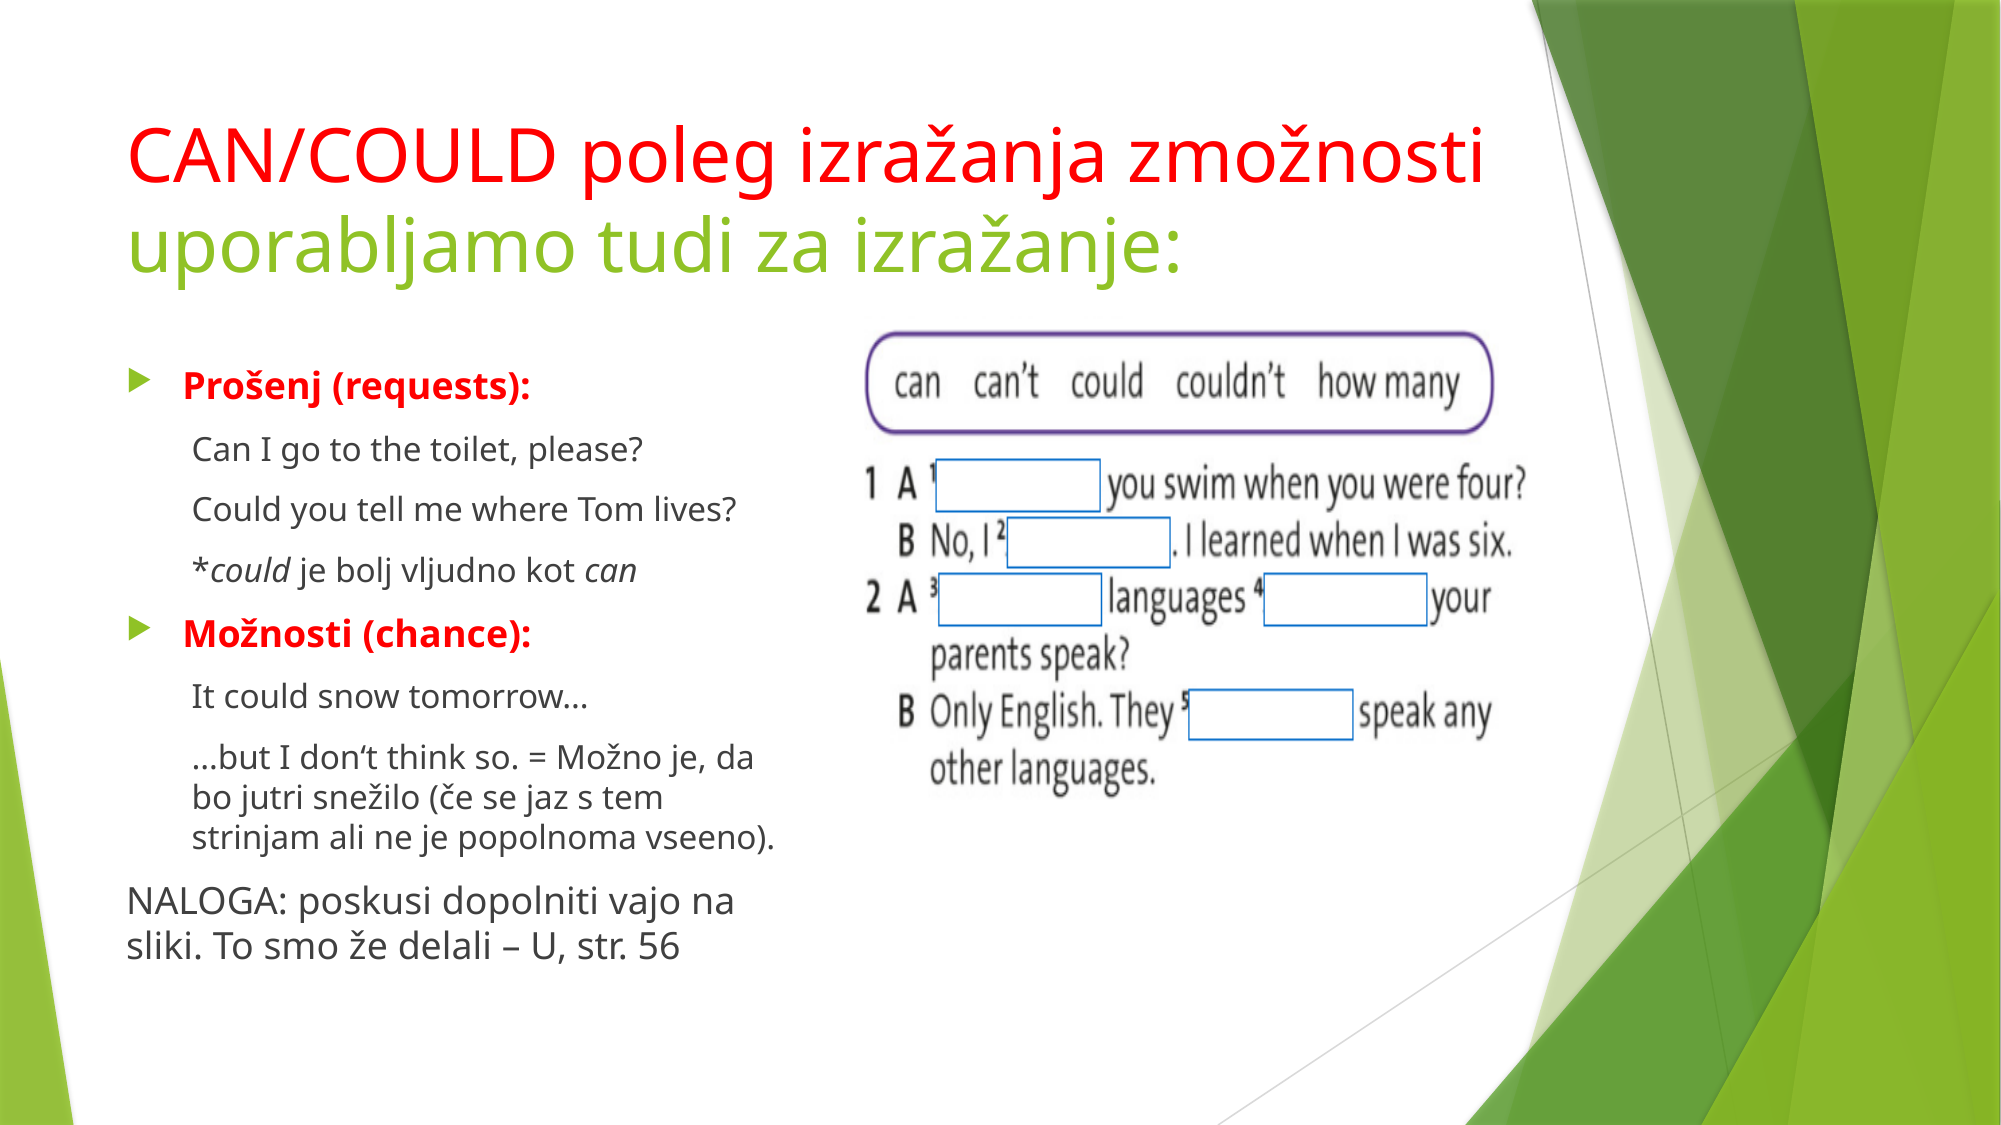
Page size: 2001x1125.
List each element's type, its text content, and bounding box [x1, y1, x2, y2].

title CAN/COULD poleg izražanja zmožnosti uporabljamo tudi za izražanje: [111, 99, 1522, 317]
picture [820, 316, 1585, 821]
list Prošenj (requests): Can I go to the toilet, please? Could you tell me where Tom lives? *could je bolj vljudno kot can Možnosti (chance): It could snow tomorrow… …but I don‘t think so. = Možno je, da bo jutri snežilo (če se jaz s tem strinjam ali ne je popolnoma vseeno). NALOGA: poskusi dopolniti vajo na sliki. To smo že delali – U, str. 56 [111, 354, 798, 992]
